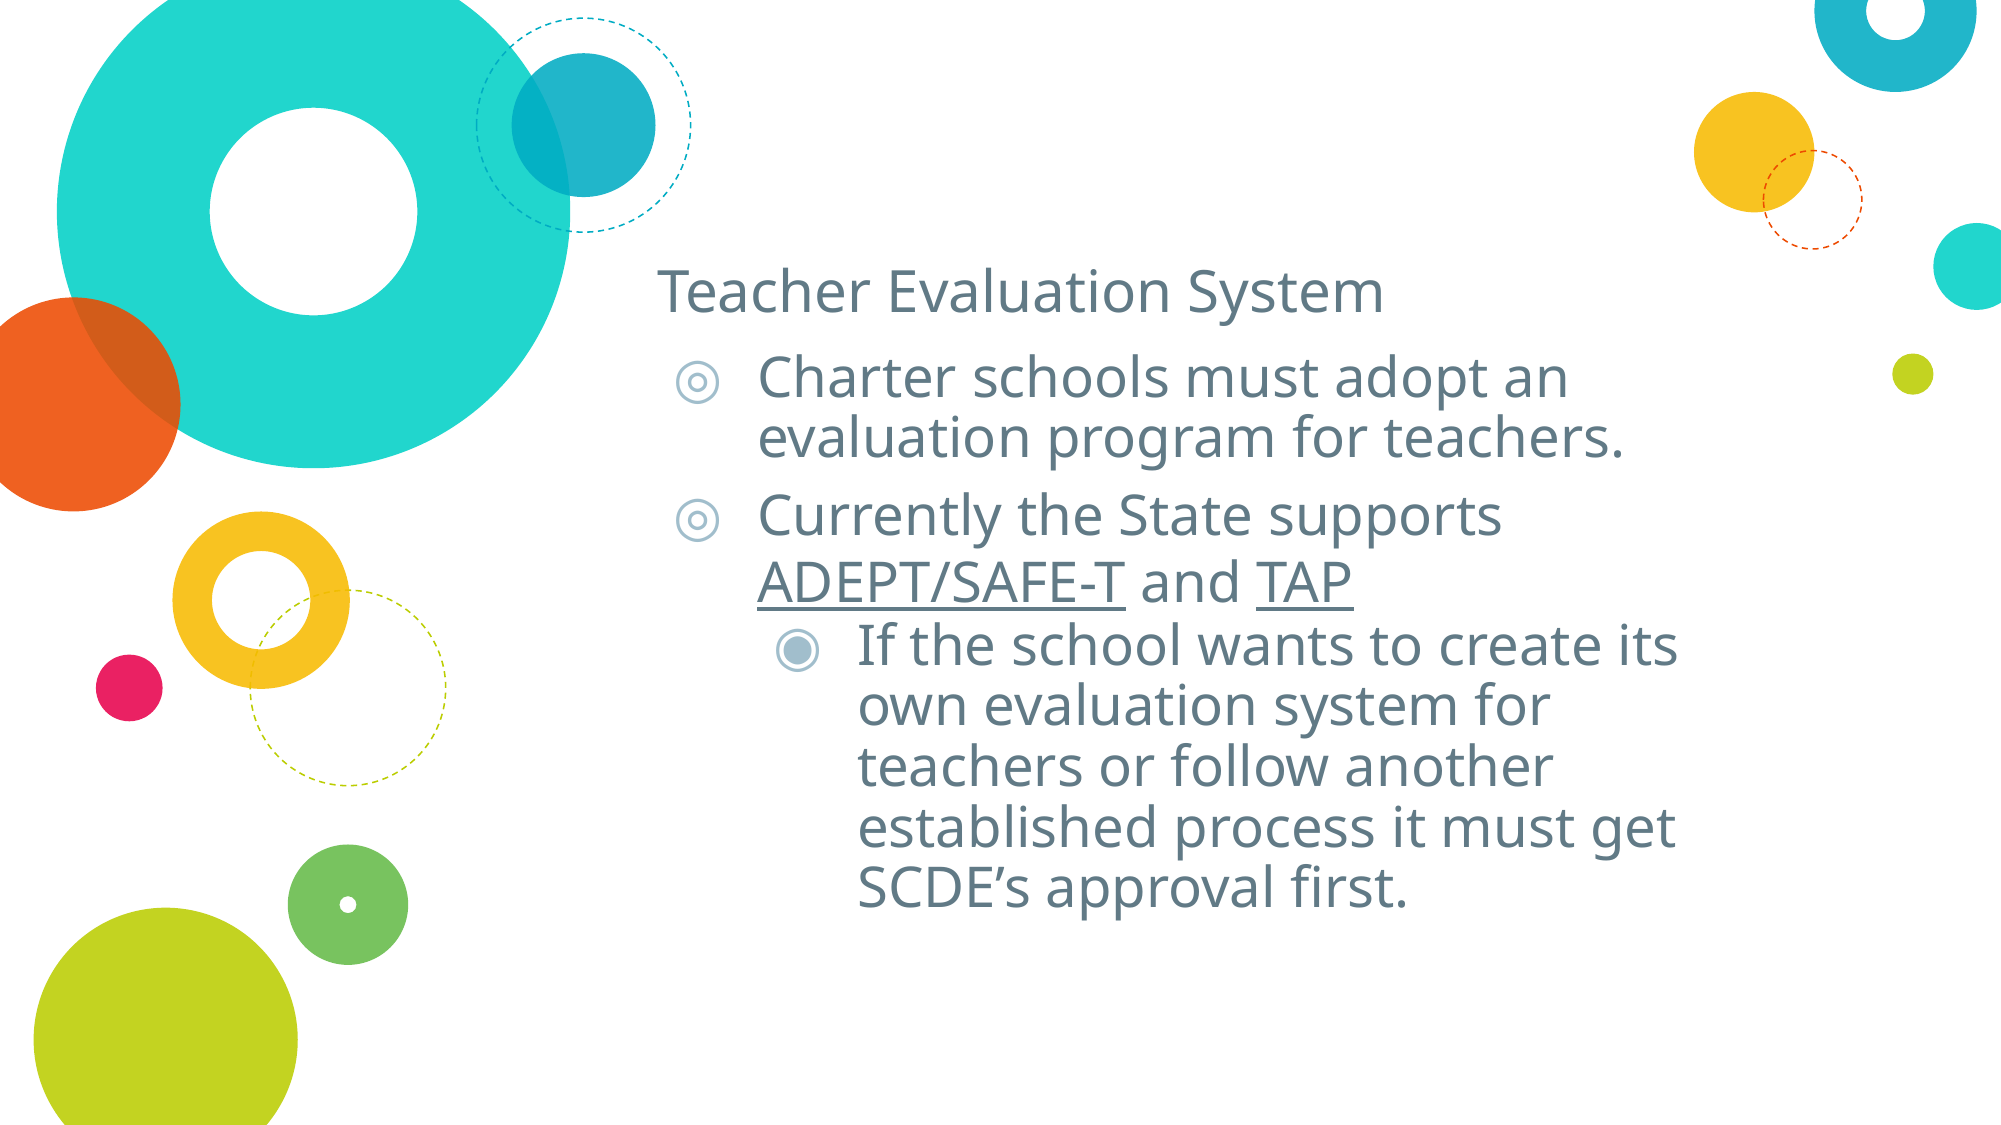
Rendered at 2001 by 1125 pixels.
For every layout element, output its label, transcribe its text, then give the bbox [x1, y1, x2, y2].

title Teacher Evaluation System [642, 198, 1796, 333]
list Charter schools must adopt an evaluation program for teachers. Currently the State supports ADEPT/SAFE-T and TAP If the school wants to create its own evaluation system for teachers or follow another established process it must get SCDE’s approval first. [642, 333, 1796, 944]
